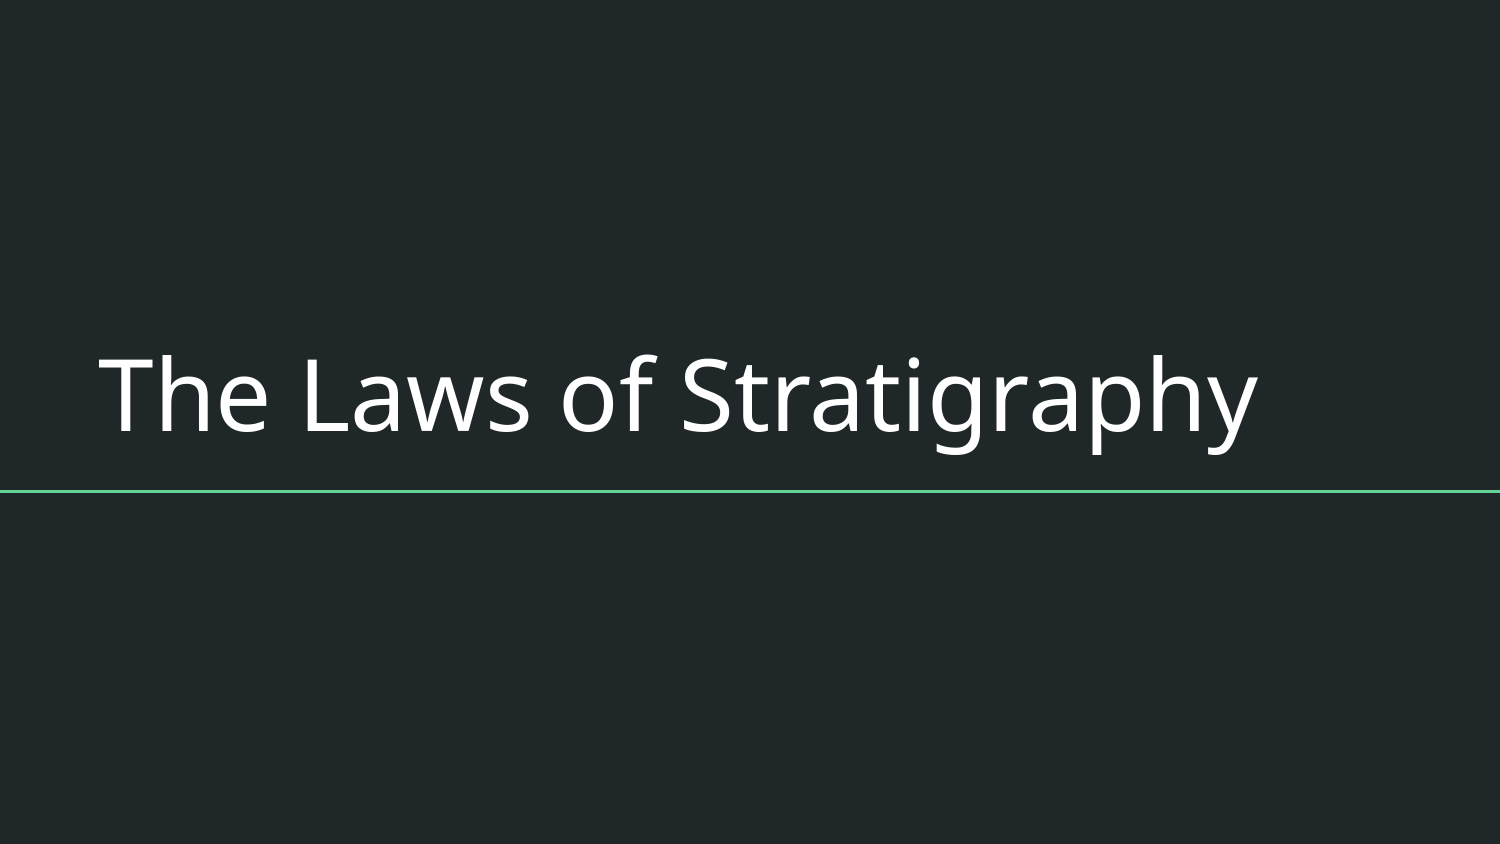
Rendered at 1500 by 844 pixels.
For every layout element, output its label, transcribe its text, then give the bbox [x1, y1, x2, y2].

title The Laws of Stratigraphy [83, 206, 1417, 467]
